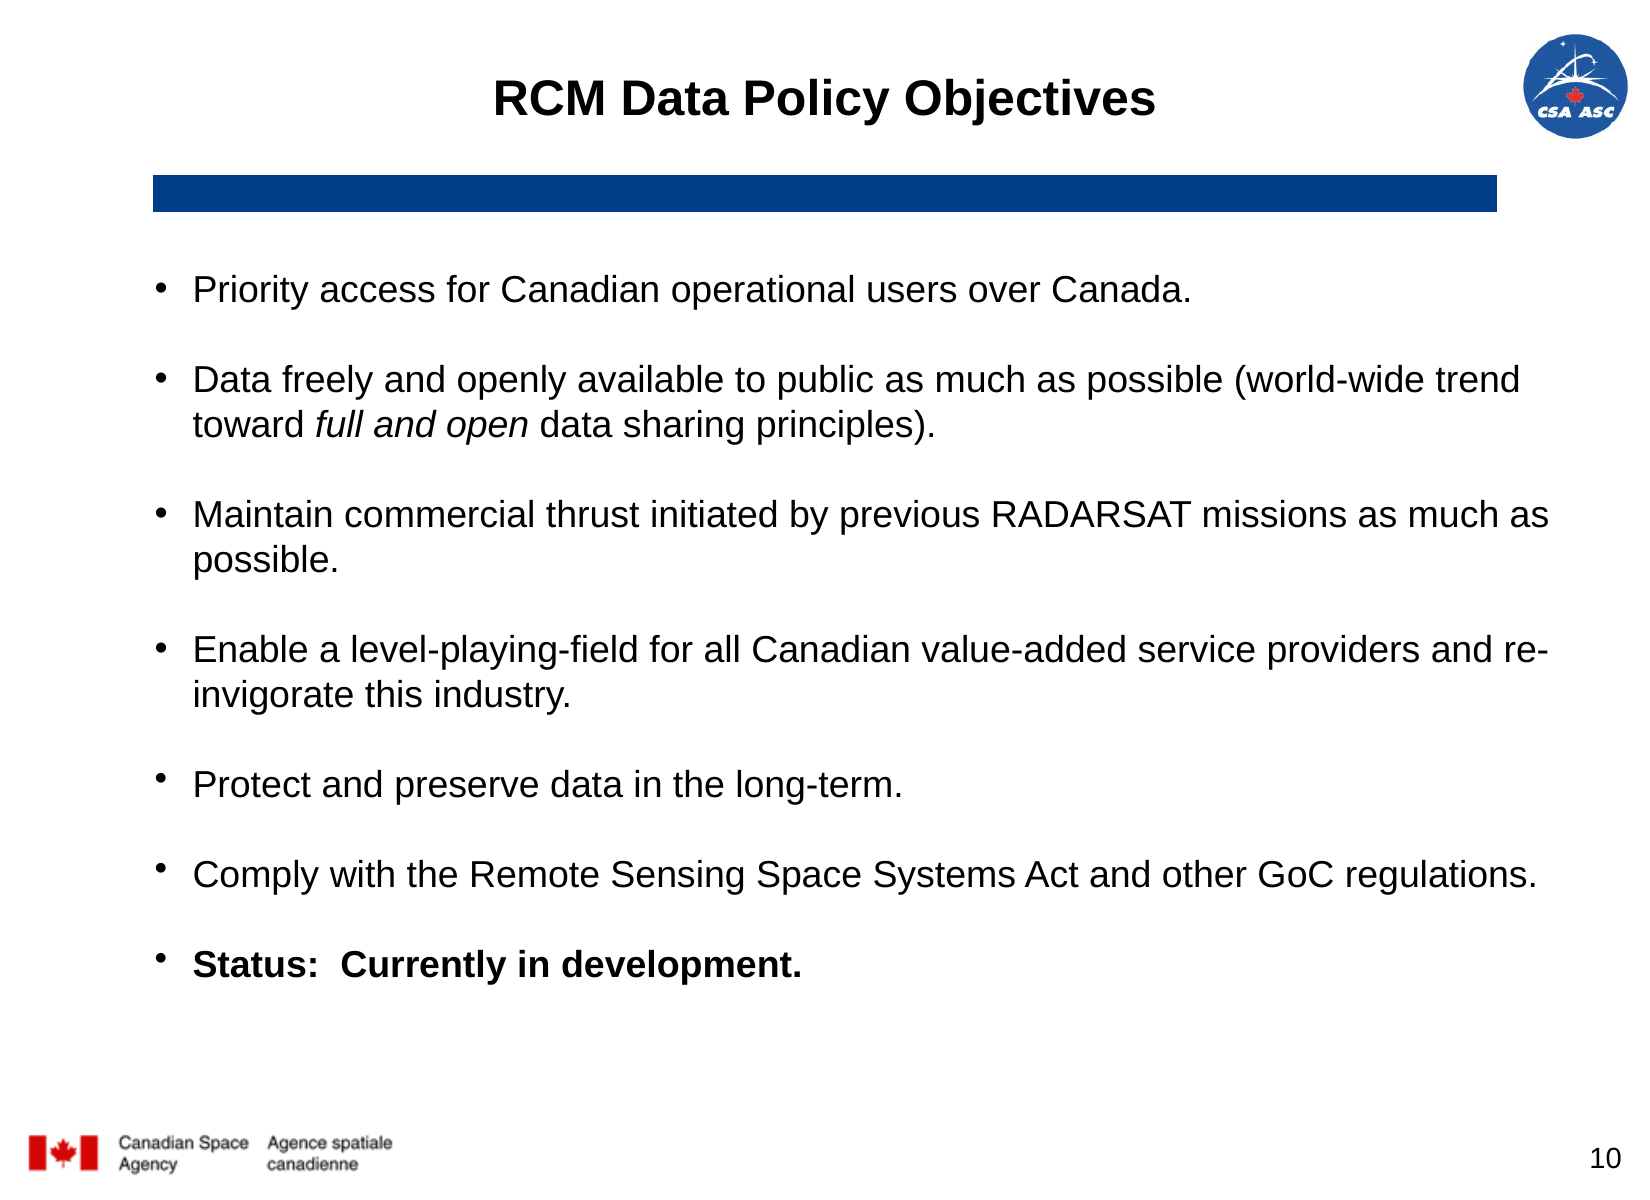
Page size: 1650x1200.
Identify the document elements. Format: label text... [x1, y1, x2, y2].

title RCM Data Policy Objectives [0, 0, 1650, 191]
text_box Priority access for Canadian operational users over Canada. Data freely and openly available to public as much as possible (world-wide trend toward full and open data sharing principles). Maintain commercial thrust initiated by previous RADARSAT missions as much as possible. Enable a level-playing-field for all Canadian value-added service providers and re-invigorate this industry. Protect and preserve data in the long-term. Comply with the Remote Sensing Space Systems Act and other GoC regulations. Status: Currently in development. [139, 257, 1605, 1008]
picture [21, 1119, 412, 1185]
slide_number 10 [1309, 1131, 1638, 1189]
